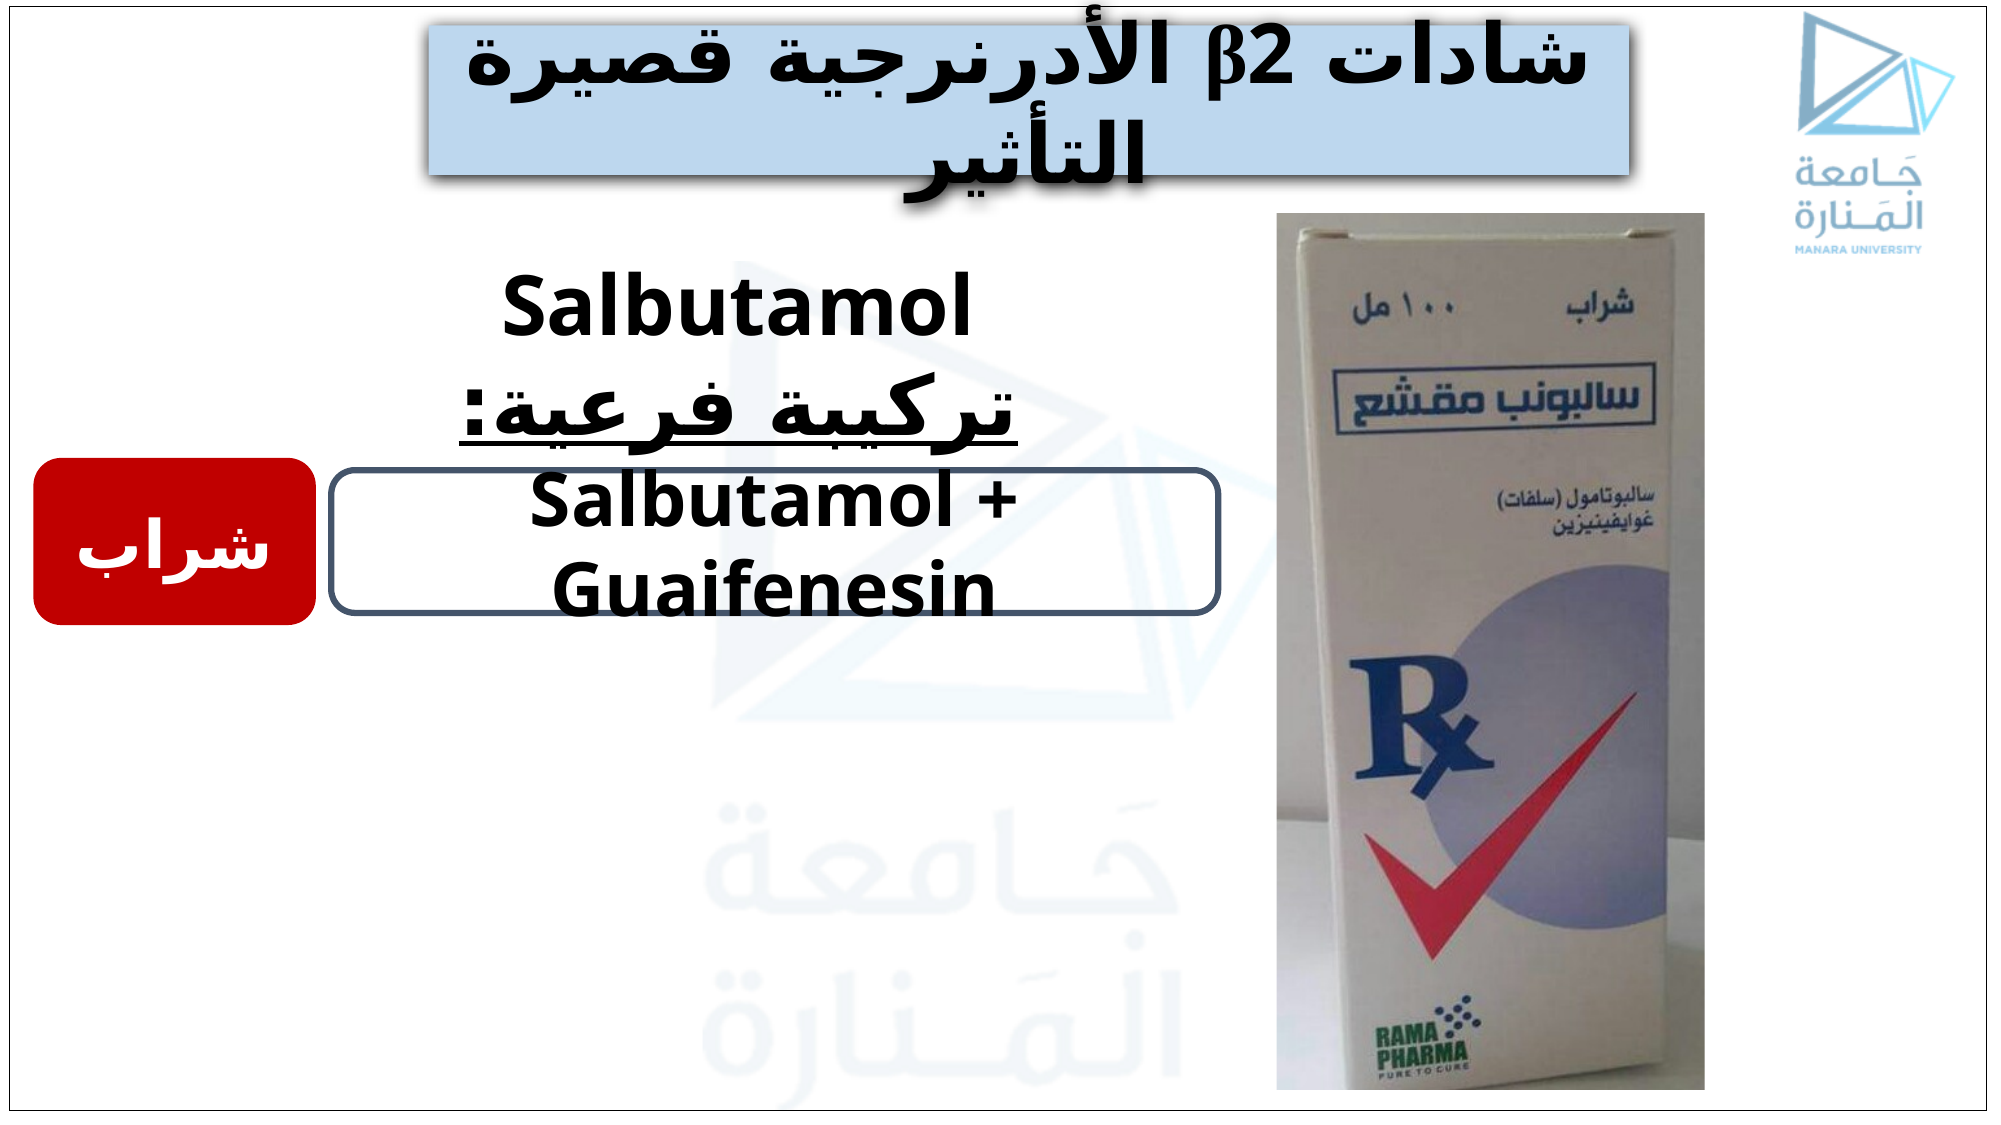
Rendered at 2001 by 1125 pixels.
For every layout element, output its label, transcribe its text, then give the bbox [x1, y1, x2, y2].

picture [670, 213, 1705, 1111]
text_box شراب [32, 456, 317, 627]
text_box Salbutamol تركيبة فرعية: [313, 245, 1163, 460]
text_box Salbutamol + Guaifenesin [330, 469, 670, 614]
picture [1736, 6, 1987, 264]
text_box شادات β2 الأدرنرجية قصيرة التأثير [428, 24, 1630, 176]
text_box [8, 6, 1987, 1111]
